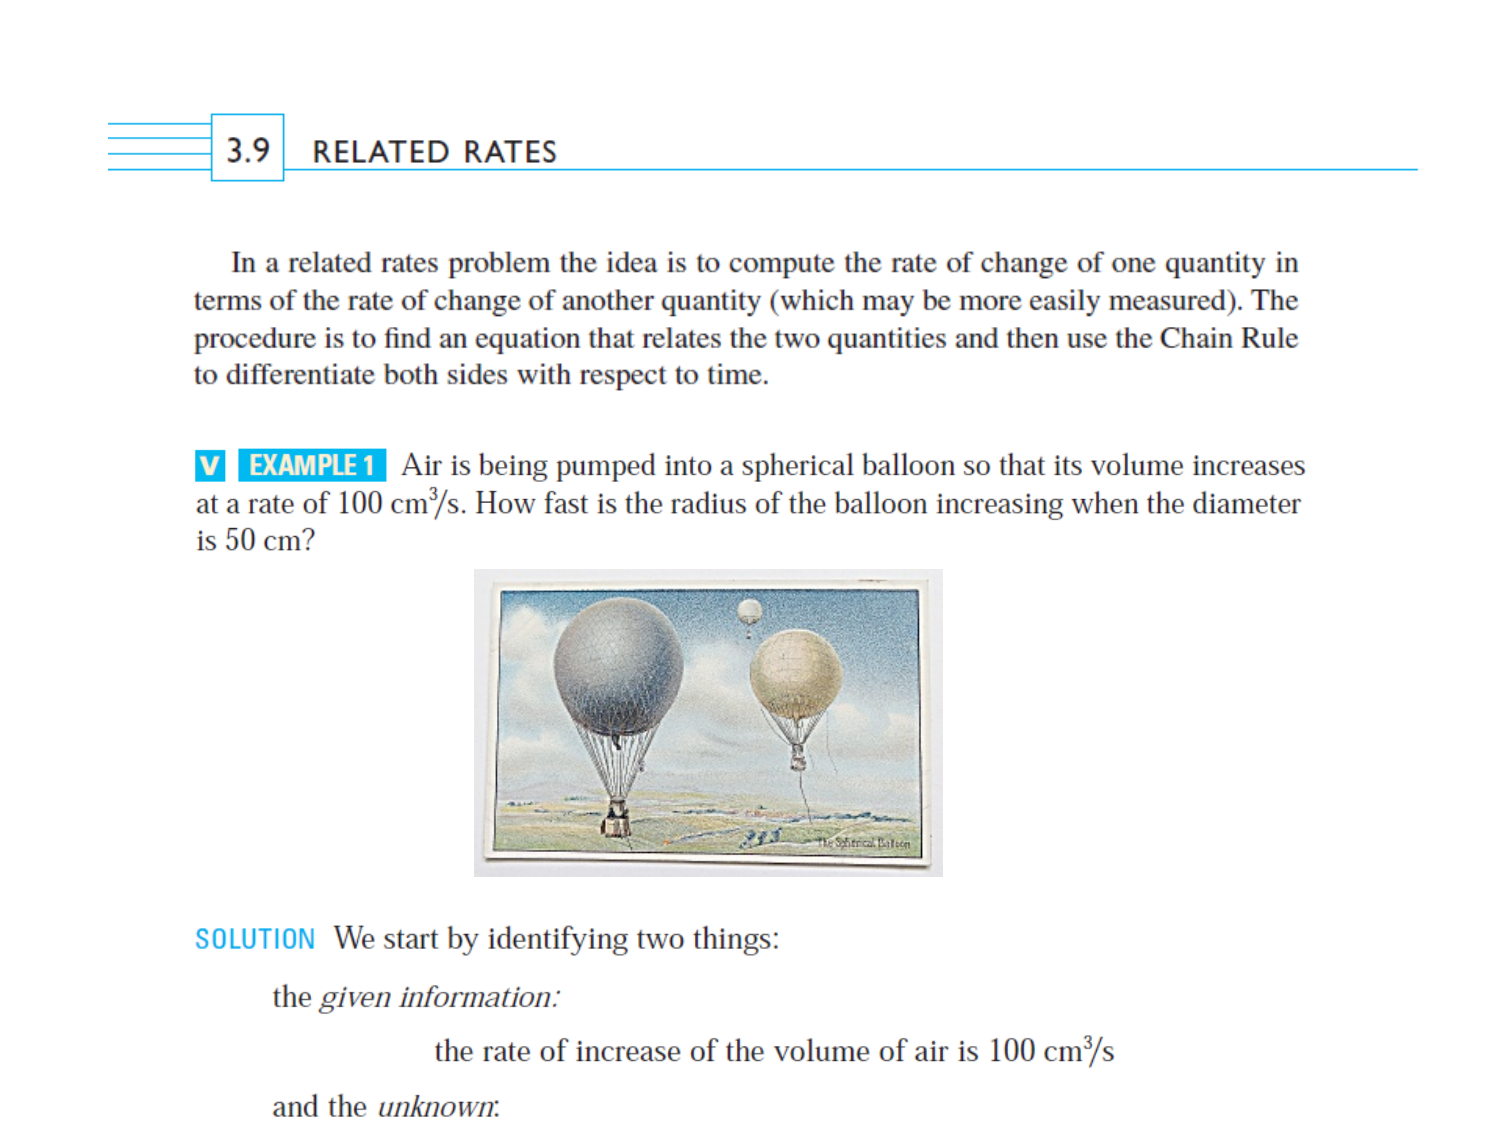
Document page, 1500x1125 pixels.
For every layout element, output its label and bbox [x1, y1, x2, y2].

picture [108, 87, 1426, 196]
text_box [177, 244, 1323, 1125]
